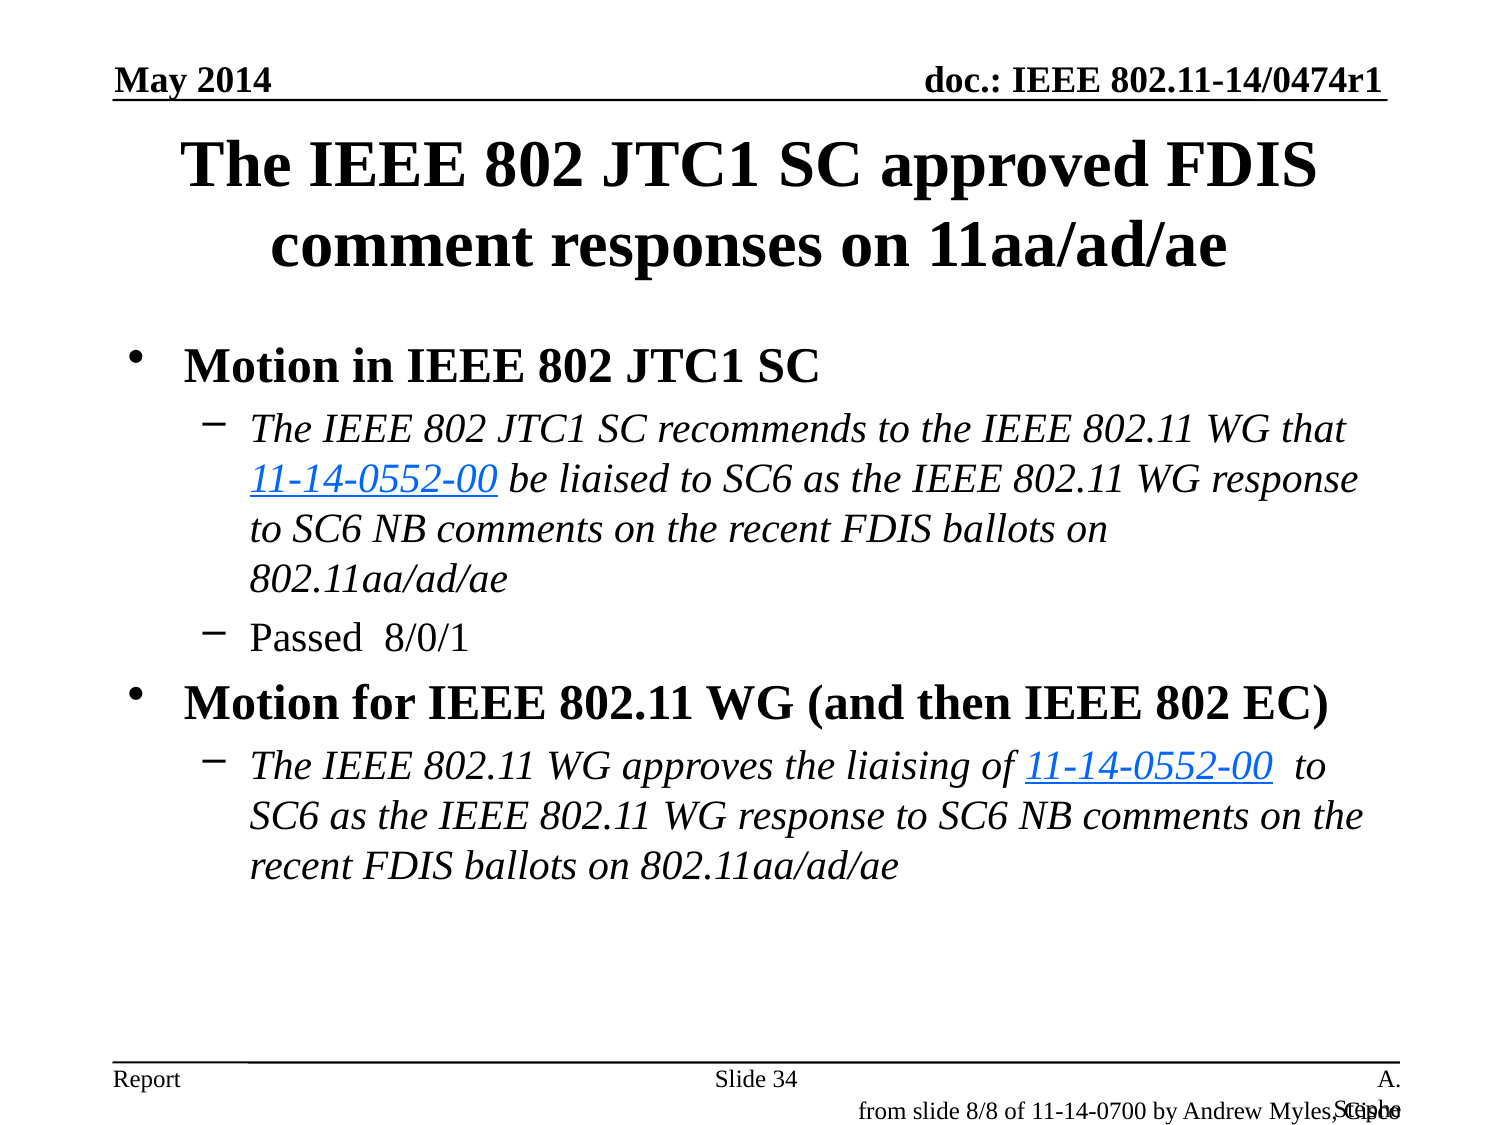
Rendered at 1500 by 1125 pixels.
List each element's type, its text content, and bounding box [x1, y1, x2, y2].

title The IEEE 802 JTC1 SC approved FDIS comment responses on 11aa/ad/ae [112, 112, 1388, 288]
list Motion in IEEE 802 JTC1 SC The IEEE 802 JTC1 SC recommends to the IEEE 802.11 WG that 11-14-0552-00 be liaised to SC6 as the IEEE 802.11 WG response to SC6 NB comments on the recent FDIS ballots on 802.11aa/ad/ae Passed 8/0/1 Motion for IEEE 802.11 WG (and then IEEE 802 EC) The IEEE 802.11 WG approves the liaising of 11-14-0552-00 to SC6 as the IEEE 802.11 WG response to SC6 NB comments on the recent FDIS ballots on 802.11aa/ad/ae [112, 324, 1388, 1000]
slide_number Slide 34 [712, 1061, 800, 1087]
footer A. Stephens, Intel, D. Stanley, Aruba [1324, 1061, 1402, 1087]
text_box from slide 8/8 of 11-14-0700 by Andrew Myles, Cisco [343, 1087, 1417, 1125]
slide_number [114, 54, 374, 101]
